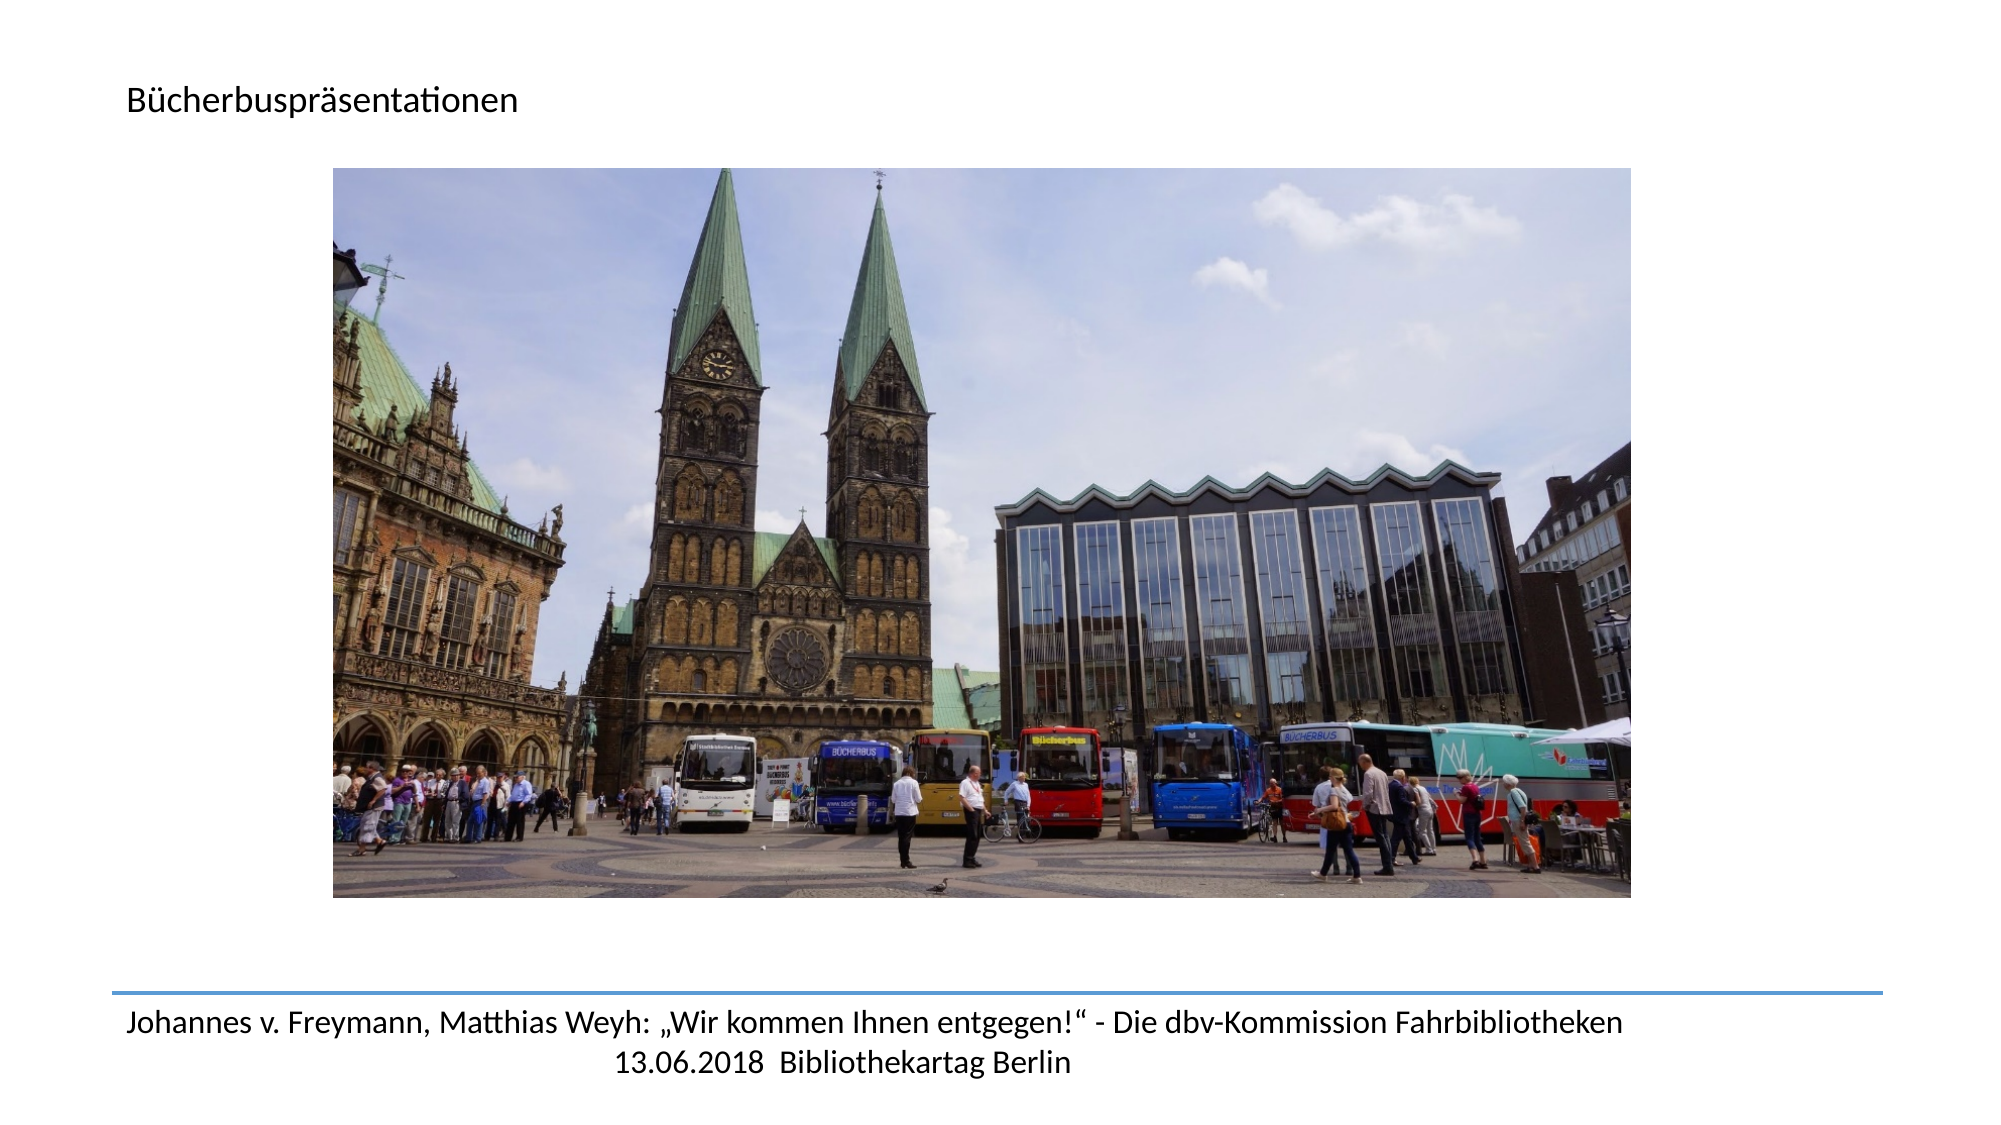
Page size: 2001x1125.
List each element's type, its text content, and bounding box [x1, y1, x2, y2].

text_box Bücherbuspräsentationen [111, 67, 1528, 127]
picture [333, 168, 1631, 898]
text_box Johannes v. Freymann, Matthias Weyh: „Wir kommen Ihnen entgegen!“ - Die dbv-Kommission Fahrbibliotheken 13.06.2018 Bibliothekartag Berlin [111, 993, 1923, 1088]
